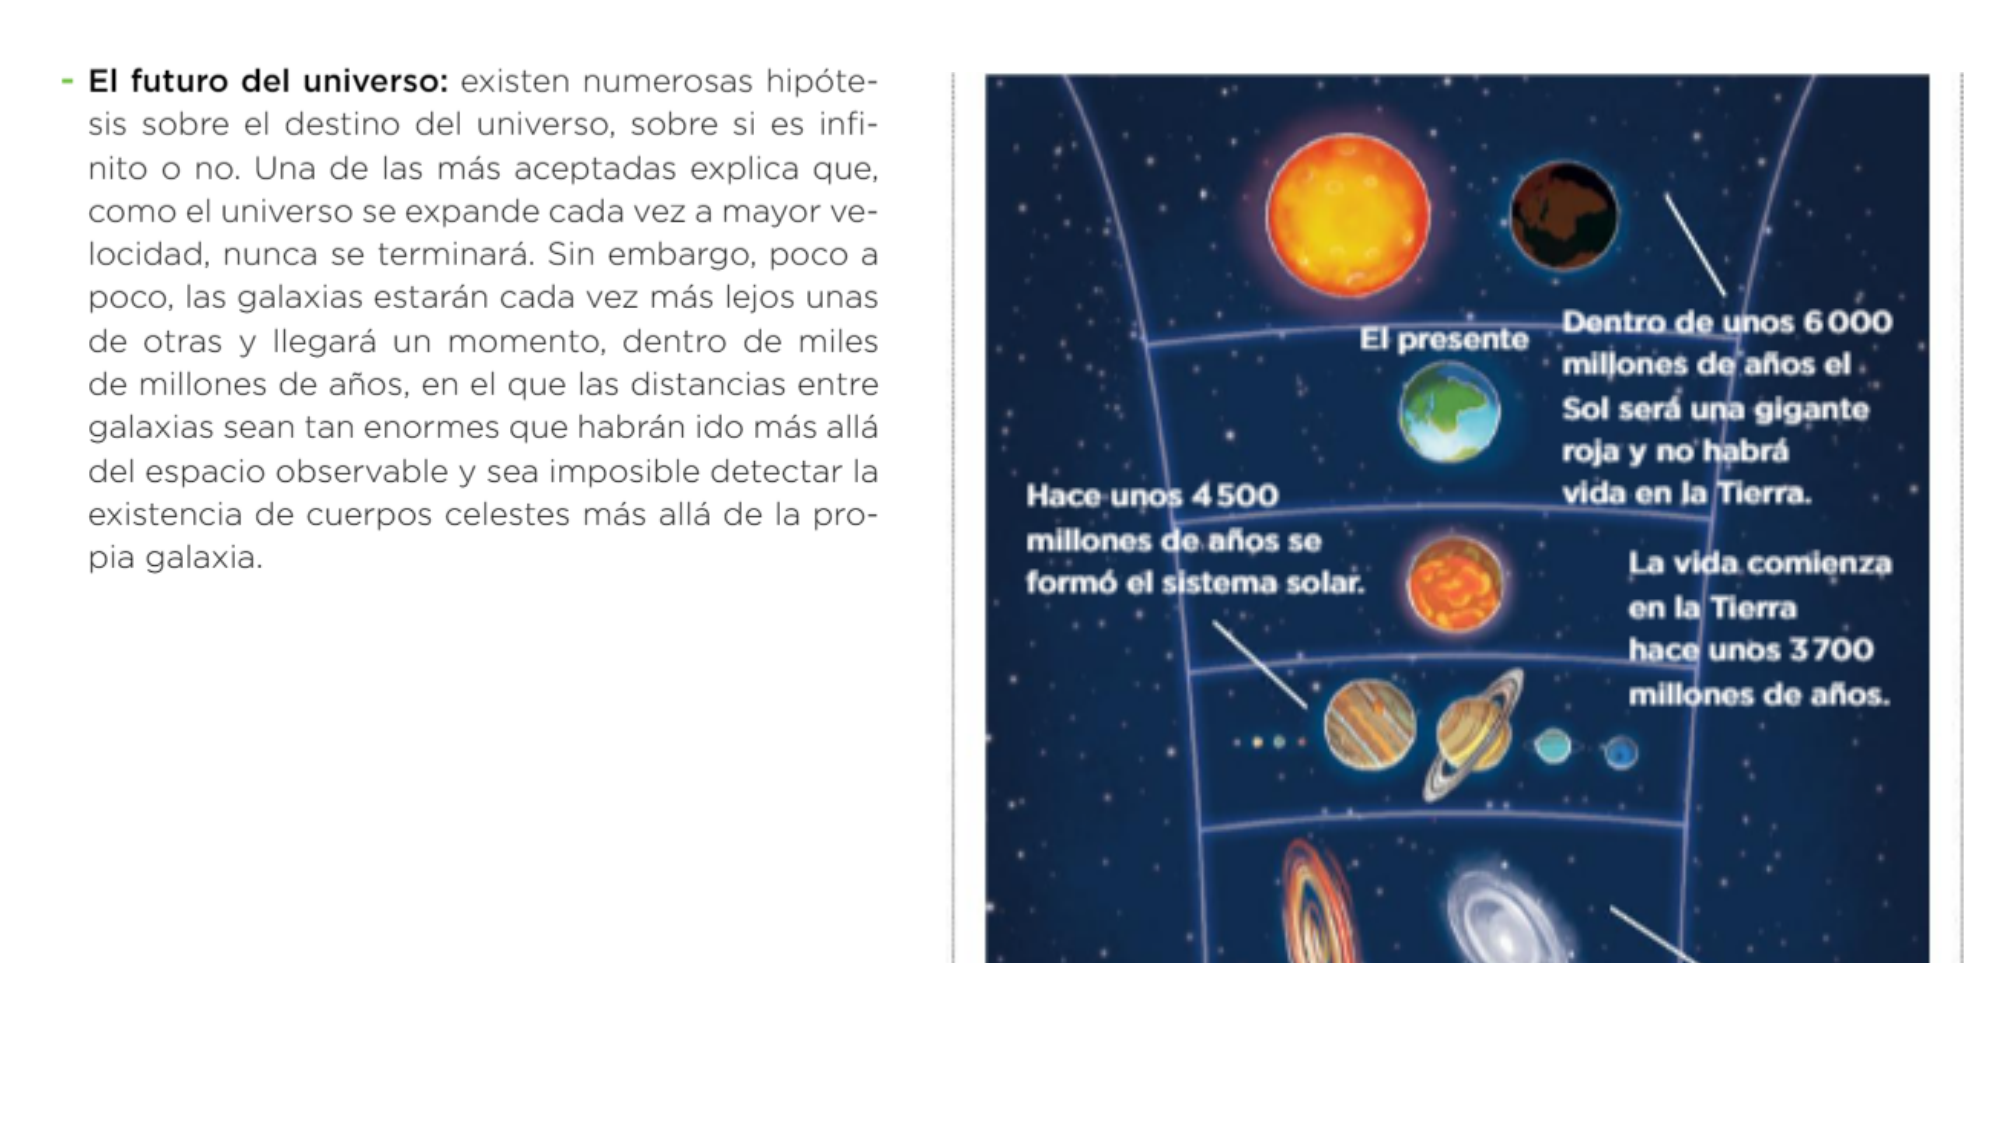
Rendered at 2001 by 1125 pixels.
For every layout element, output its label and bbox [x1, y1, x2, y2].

picture [933, 72, 1965, 963]
picture [35, 49, 904, 588]
